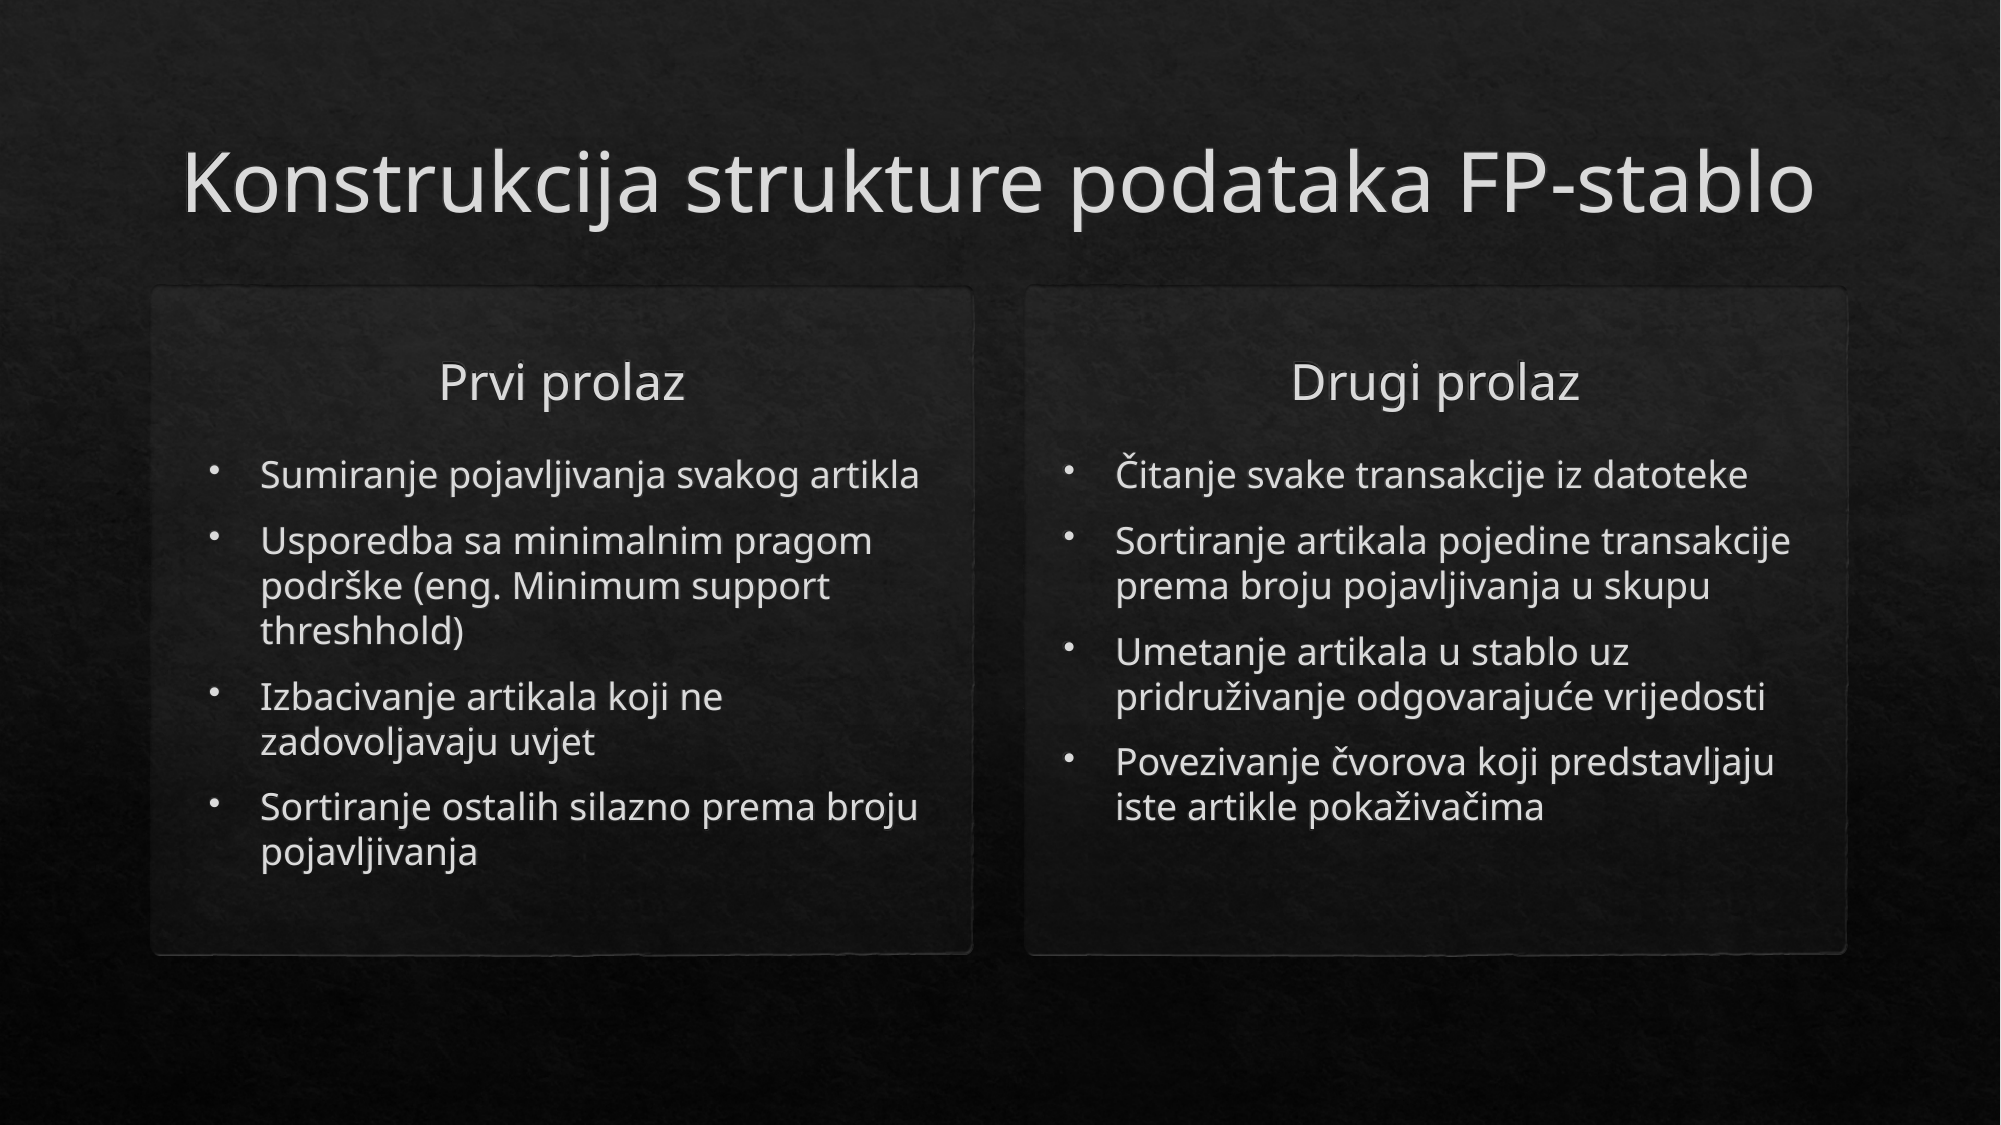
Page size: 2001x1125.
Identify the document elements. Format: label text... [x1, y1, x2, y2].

list Drugi prolaz [1043, 304, 1828, 418]
list Sumiranje pojavljivanja svakog artikla Usporedba sa minimalnim pragom podrške (eng. Minimum support threshhold) Izbacivanje artikala koji ne zadovoljavaju uvjet Sortiranje ostalih silazno prema broju pojavljivanja [171, 443, 954, 943]
title Konstrukcija strukture podataka FP-stablo [149, 99, 1849, 260]
list Prvi prolaz [171, 304, 954, 418]
list Čitanje svake transakcije iz datoteke Sortiranje artikala pojedine transakcije prema broju pojavljivanja u skupu Umetanje artikala u stablo uz pridruživanje odgovarajuće vrijedosti Povezivanje čvorova koji predstavljaju iste artikle pokaživačima [1043, 443, 1828, 943]
picture [0, 0, 2001, 1125]
